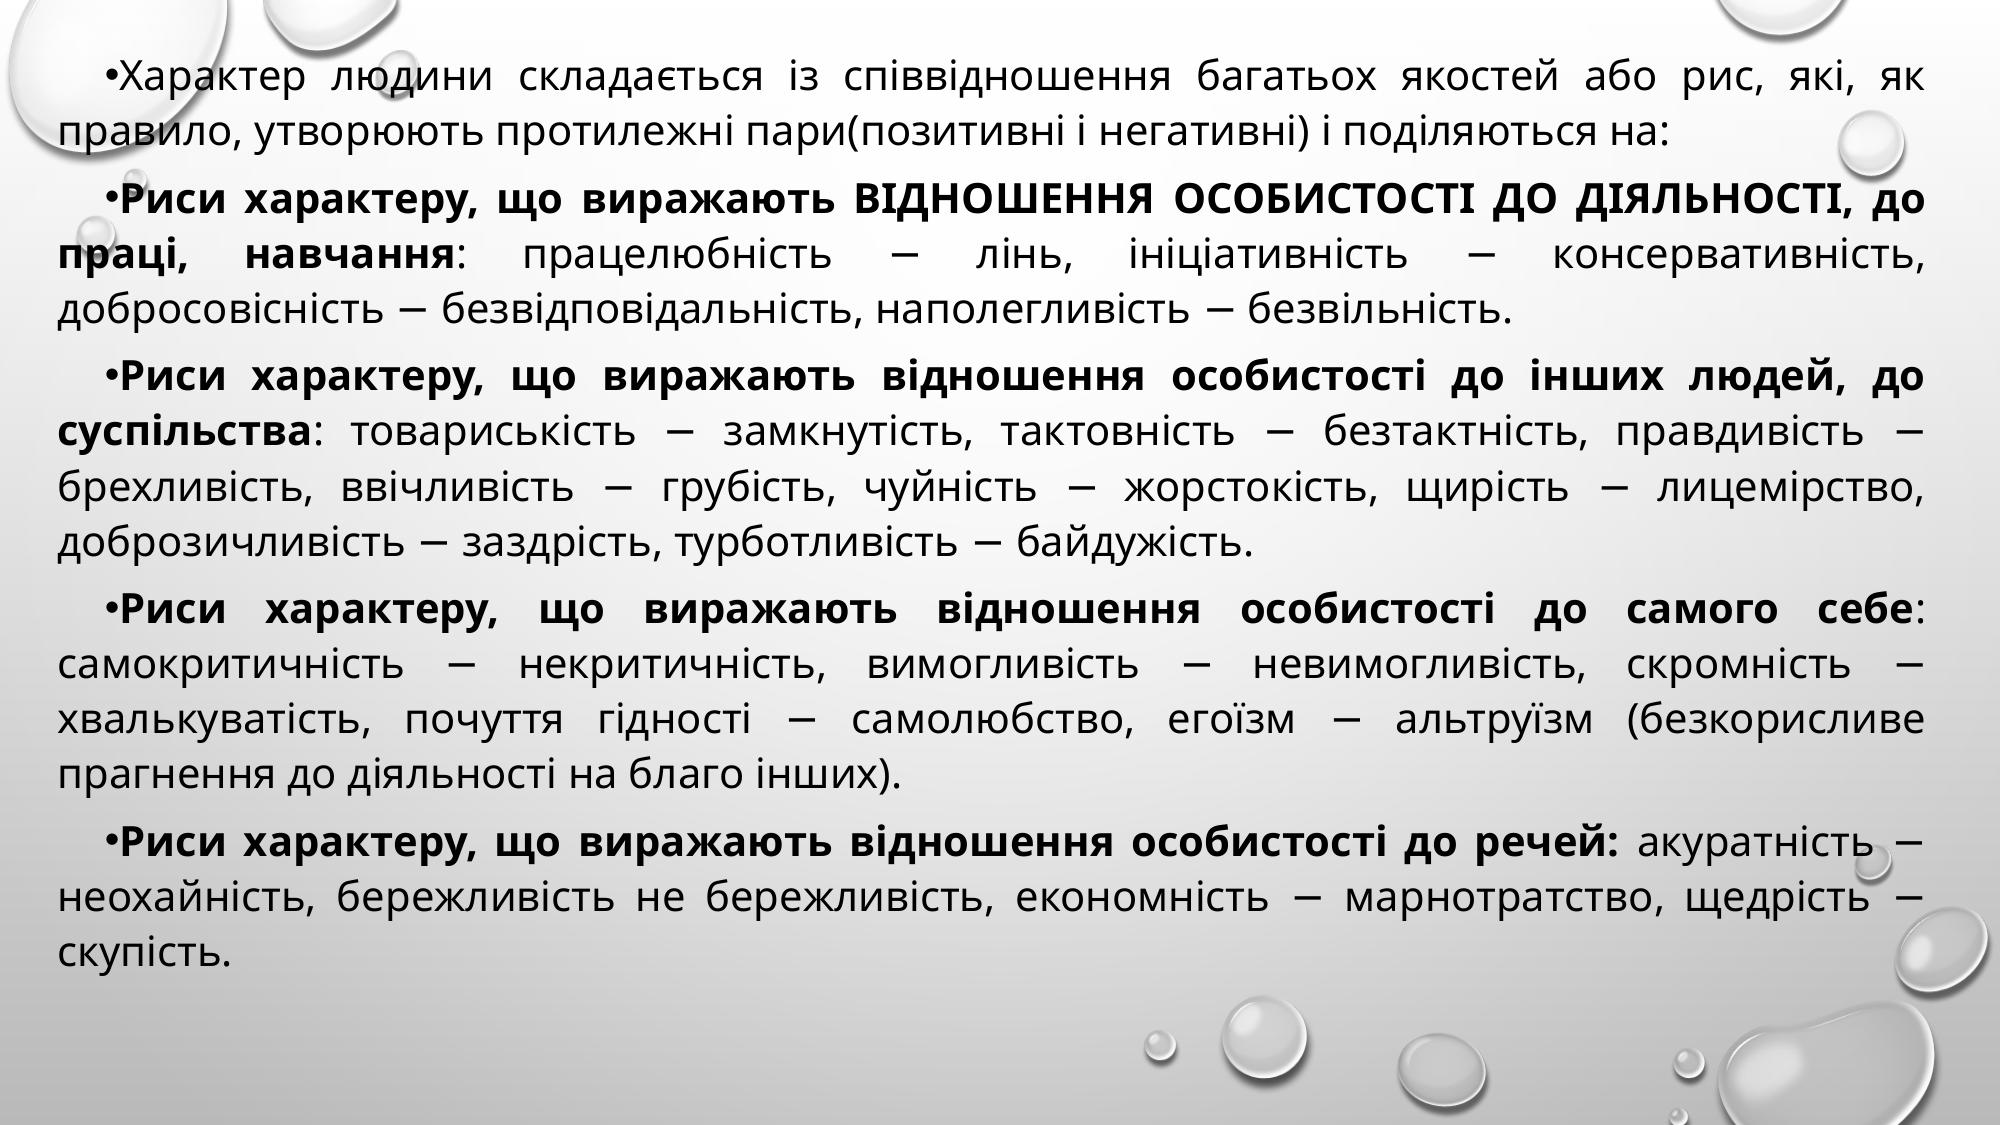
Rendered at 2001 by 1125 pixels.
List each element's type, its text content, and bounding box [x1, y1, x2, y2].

list Характер людини складається із співвідношення багатьох якостей або рис, які, як правило, утворюють протилежні пари(позитивні і негативні) і поділяються на: Риси характеру, що виражають ВІДНОШЕННЯ ОСОБИСТОСТІ ДО ДІЯЛЬНОСТІ, до праці, навчання: працелюбність − лінь, ініціативність − консервативність, добросовісність − безвідповідальність, наполегливість − безвільність. Риси характеру, що виражають відношення особистості до інших людей, до суспільства: товариськість − замкнутість, тактовність − безтактність, правдивість − брехливість, ввічливість − грубість, чуйність − жорстокість, щирість − лицемірство, доброзичливість − заздрість, турботливість − байдужість. Риси характеру, що виражають відношення особистості до самого себе: самокритичність − некритичність, вимогливість − невимогливість, скромність − хвалькуватість, почуття гідності − самолюбство, егоїзм − альтруїзм (безкорисливе прагнення до діяльності на благо інших). Риси характеру, що виражають відношення особистості до речей: акуратність − неохайність, бережливість не бережливість, економність − марнотратство, щедрість − скупість. [30, 36, 1942, 1069]
picture [0, 0, 2000, 1125]
